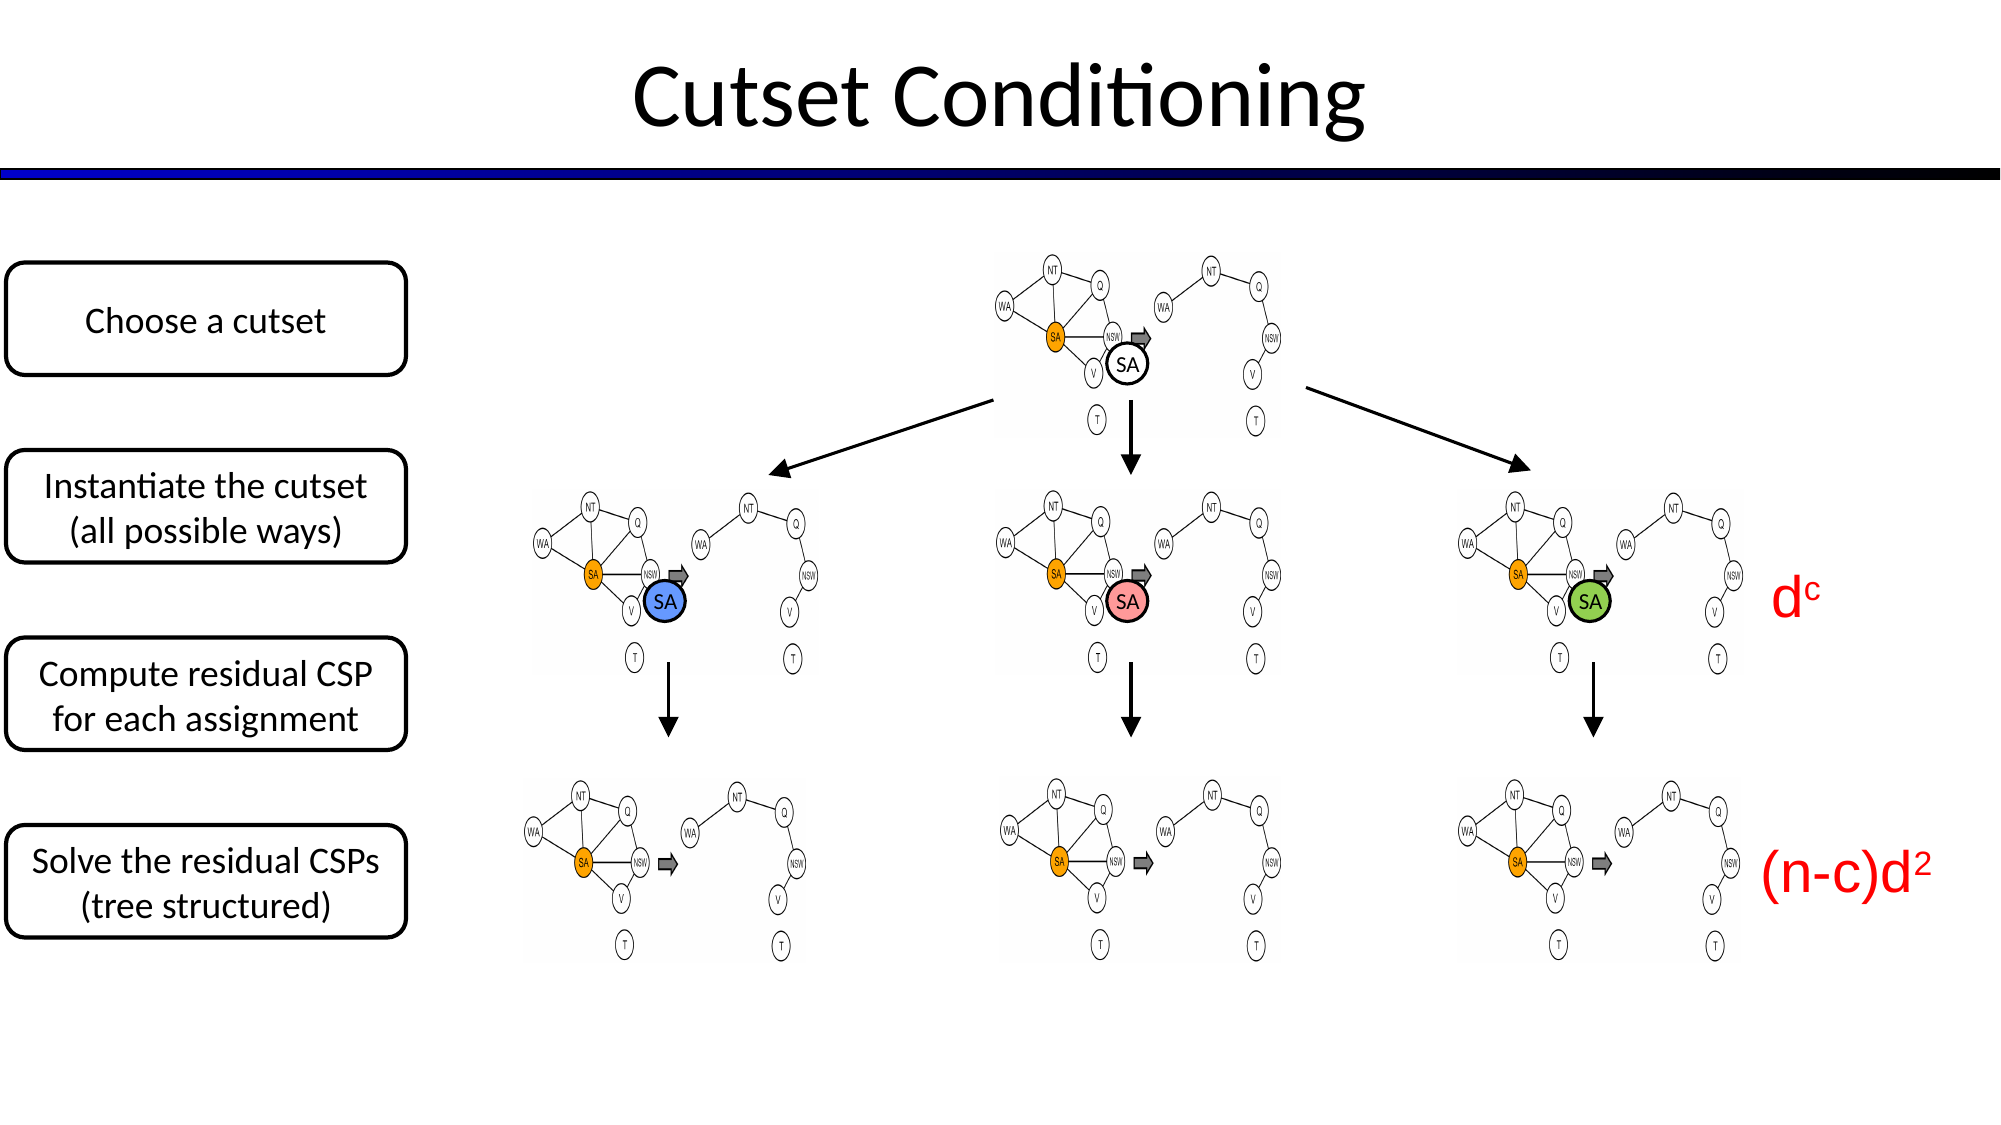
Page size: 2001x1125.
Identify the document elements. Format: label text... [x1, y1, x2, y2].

title Cutset Conditioning [0, 0, 2000, 184]
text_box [532, 489, 819, 676]
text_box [768, 399, 994, 476]
picture [999, 776, 1282, 963]
text_box Compute residual CSP for each assignment [3, 635, 409, 753]
text_box Choose a cutset [3, 260, 409, 378]
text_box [1457, 489, 1744, 676]
picture [1457, 777, 1741, 963]
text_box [994, 488, 1282, 676]
text_box dc [1756, 551, 1836, 637]
text_box Solve the residual CSPs (tree structured) [3, 822, 409, 940]
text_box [994, 252, 1282, 438]
picture [523, 778, 807, 963]
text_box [1305, 387, 1532, 471]
text_box Instantiate the cutset (all possible ways) [3, 447, 409, 565]
text_box (n-c)d2 [1746, 826, 1948, 912]
